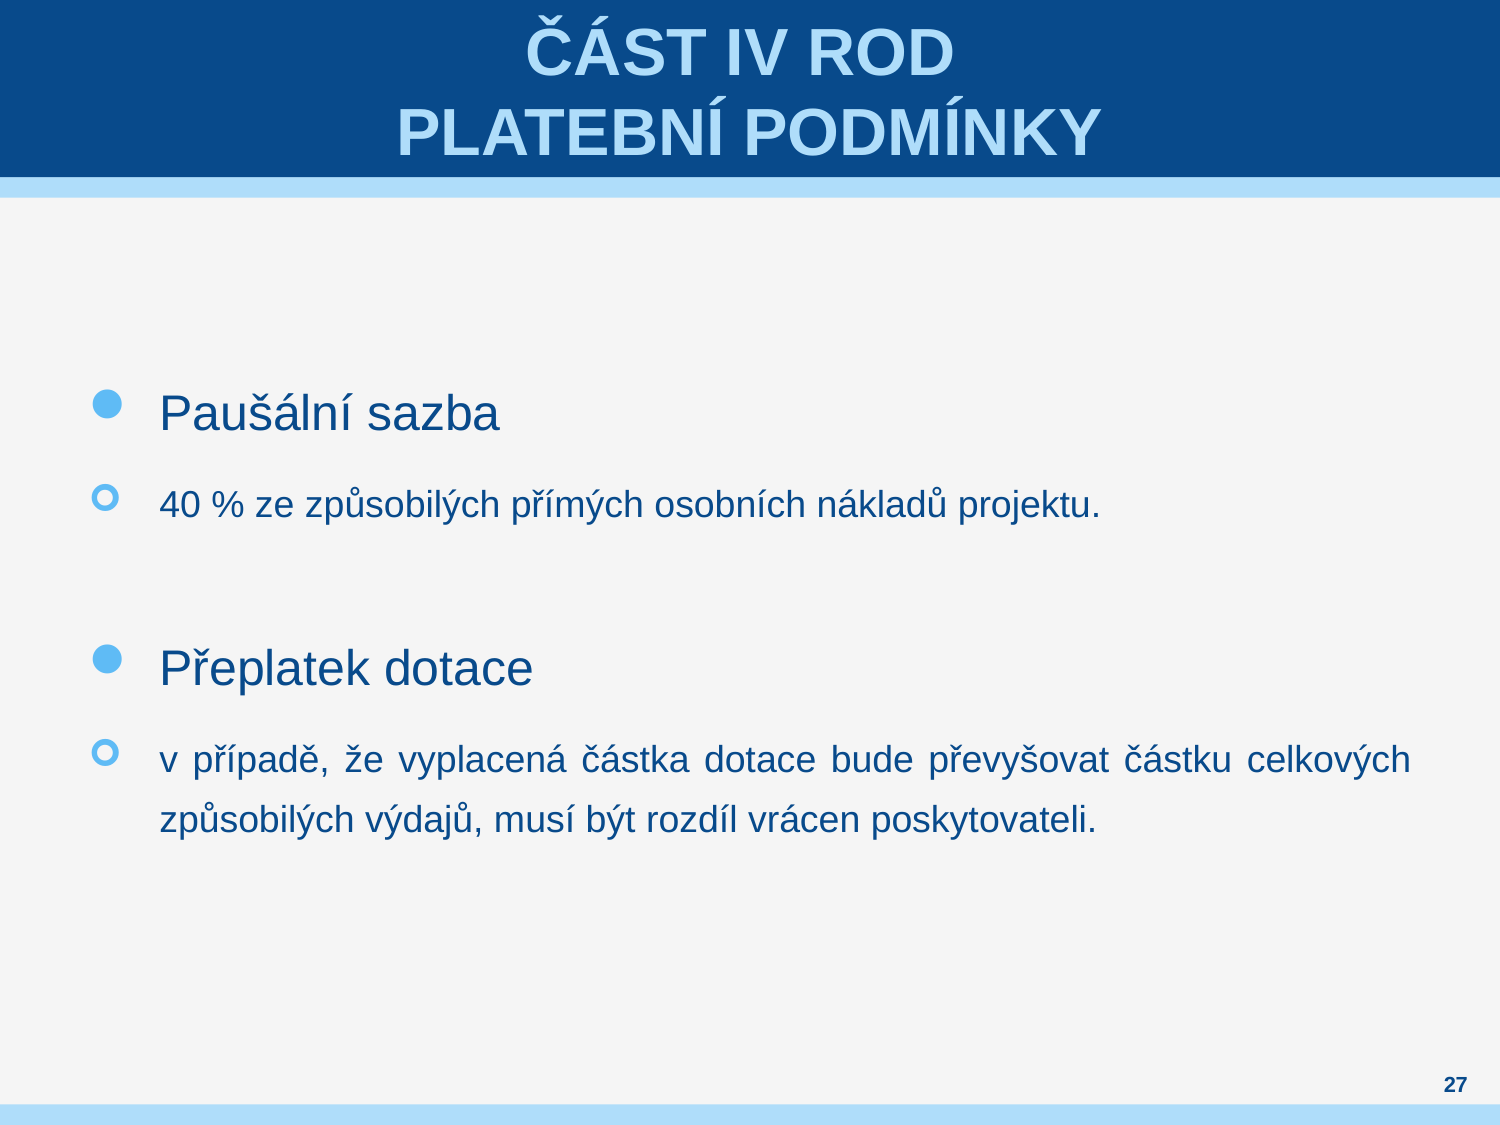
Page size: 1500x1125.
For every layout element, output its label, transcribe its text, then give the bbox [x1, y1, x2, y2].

list Paušální sazba 40 % ze způsobilých přímých osobních nákladů projektu. Přeplatek dotace v případě, že vyplacená částka dotace bude převyšovat částku celkových způsobilých výdajů, musí být rozdíl vrácen poskytovateli. [88, 295, 1412, 1004]
slide_number 27 [1417, 1068, 1495, 1099]
title Část Iv RoD Platební podmínky [59, 0, 1441, 178]
